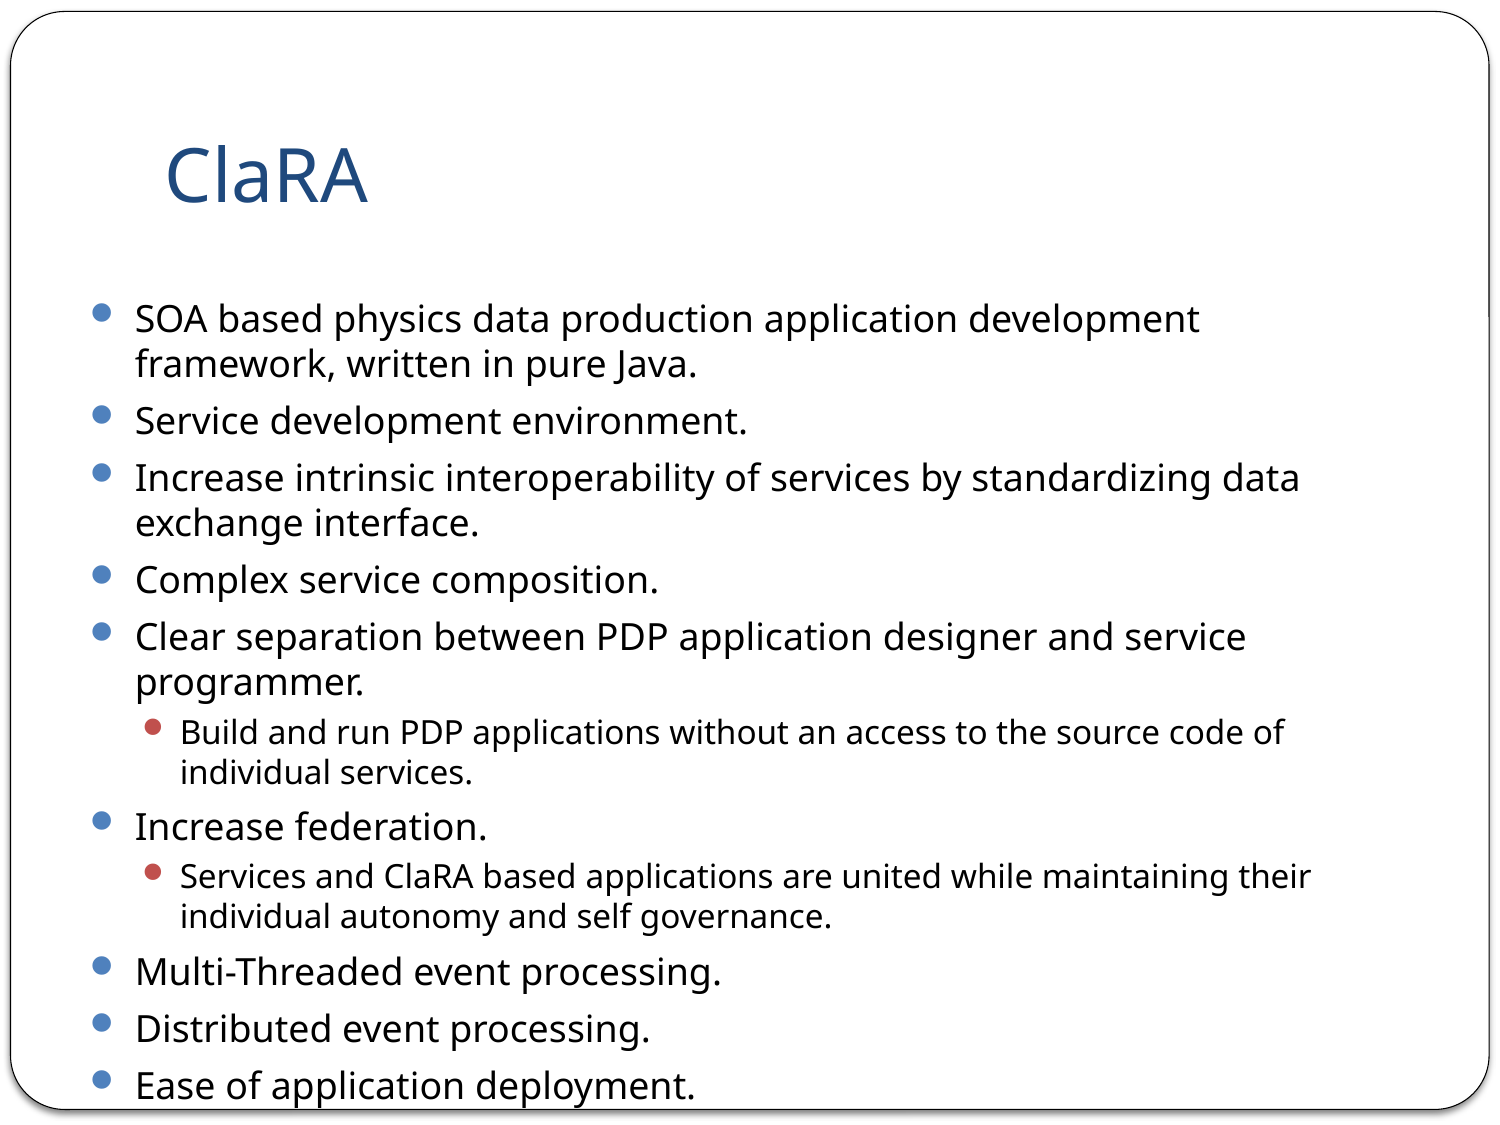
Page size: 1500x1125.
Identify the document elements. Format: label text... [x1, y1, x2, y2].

title ClaRA [150, 45, 1425, 233]
list SOA based physics data production application development framework, written in pure Java. Service development environment. Increase intrinsic interoperability of services by standardizing data exchange interface. Complex service composition. Clear separation between PDP application designer and service programmer. Build and run PDP applications without an access to the source code of individual services. Increase federation. Services and ClaRA based applications are united while maintaining their individual autonomy and self governance. Multi-Threaded event processing. Distributed event processing. Ease of application deployment. PDP application diversification and agility. [75, 287, 1425, 1013]
